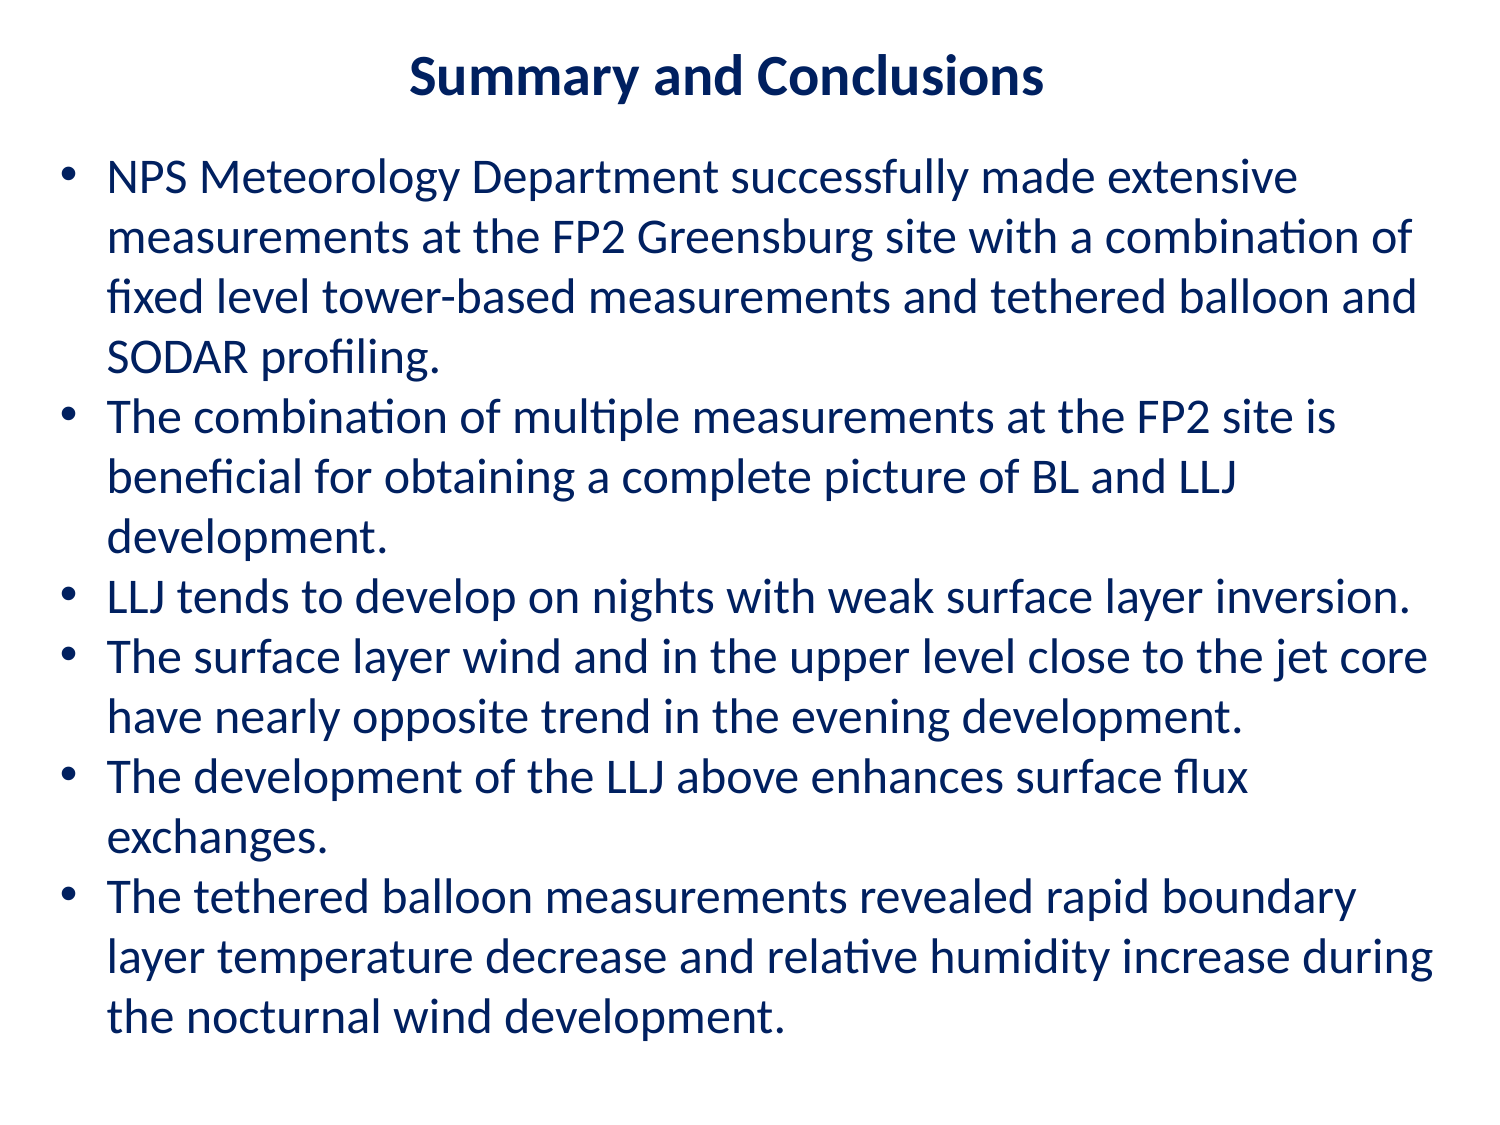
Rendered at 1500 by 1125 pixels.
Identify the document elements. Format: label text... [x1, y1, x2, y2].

text_box NPS Meteorology Department successfully made extensive measurements at the FP2 Greensburg site with a combination of fixed level tower-based measurements and tethered balloon and SODAR profiling. The combination of multiple measurements at the FP2 site is beneficial for obtaining a complete picture of BL and LLJ development. LLJ tends to develop on nights with weak surface layer inversion. The surface layer wind and in the upper level close to the jet core have nearly opposite trend in the evening development. The development of the LLJ above enhances surface flux exchanges. The tethered balloon measurements revealed rapid boundary layer temperature decrease and relative humidity increase during the nocturnal wind development. [44, 136, 1450, 1051]
text_box Summary and Conclusions [394, 29, 1060, 115]
